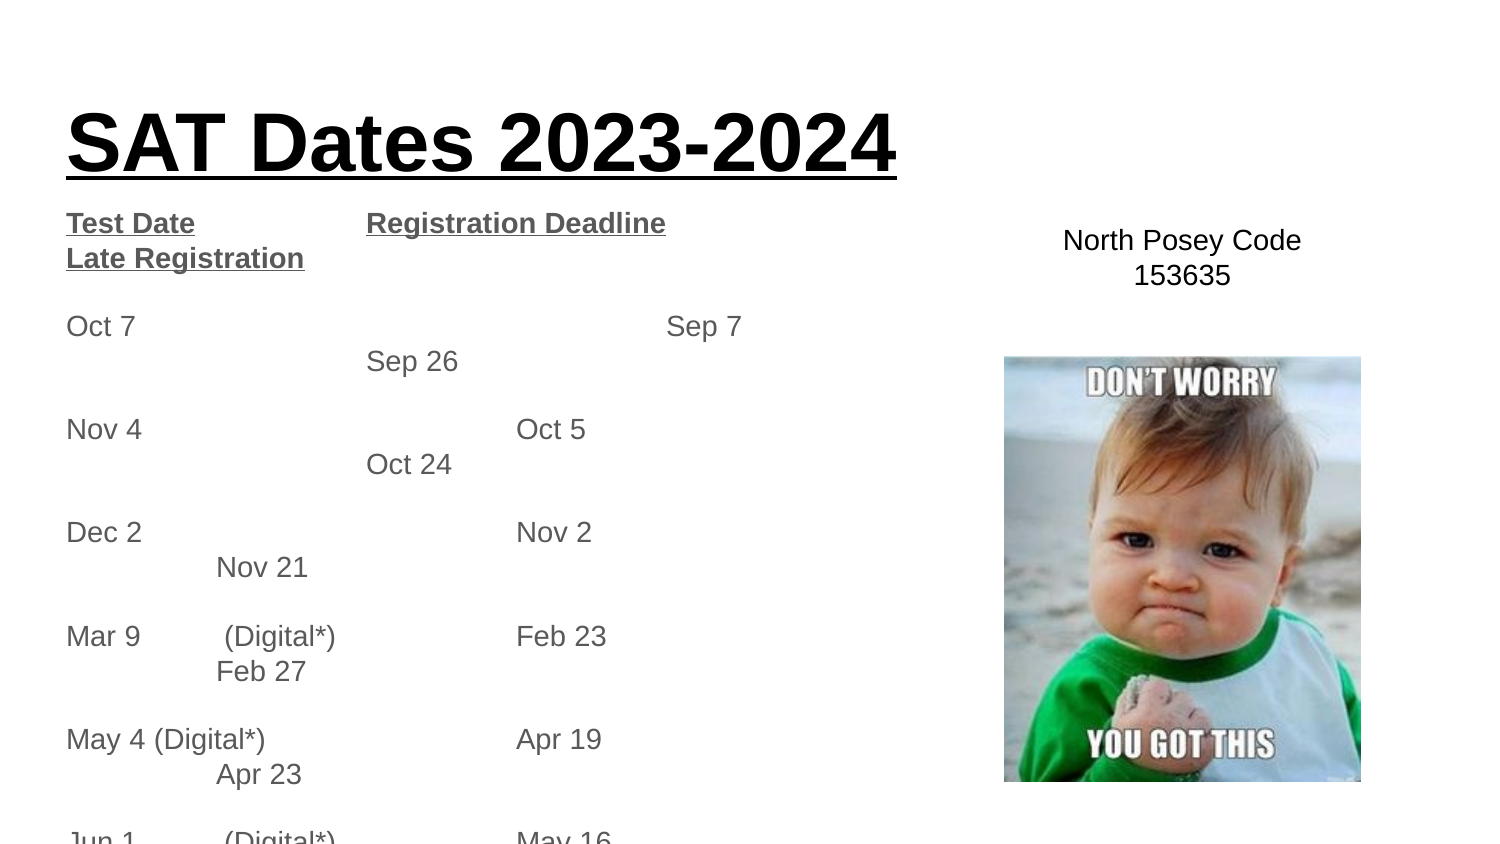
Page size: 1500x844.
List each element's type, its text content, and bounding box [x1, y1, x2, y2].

list Test Date Registration Deadline Late Registration Oct 7 Sep 7 Sep 26 Nov 4 Oct 5 Oct 24 Dec 2 Nov 2 Nov 21 Mar 9 (Digital*) Feb 23 Feb 27 May 4 (Digital*) Apr 19 Apr 23 Jun 1 (Digital*) May 16 May 21 *DIGITAL FORMAT BEGINNING MAR 2024* (ALL JUNIORS WILL TAKE THE SAT IN MARCH OF 2024) [51, 189, 998, 804]
title SAT Dates 2023-2024 [51, 72, 1449, 233]
text_box North Posey Code 153635 [985, 206, 1380, 307]
picture [1004, 356, 1361, 782]
